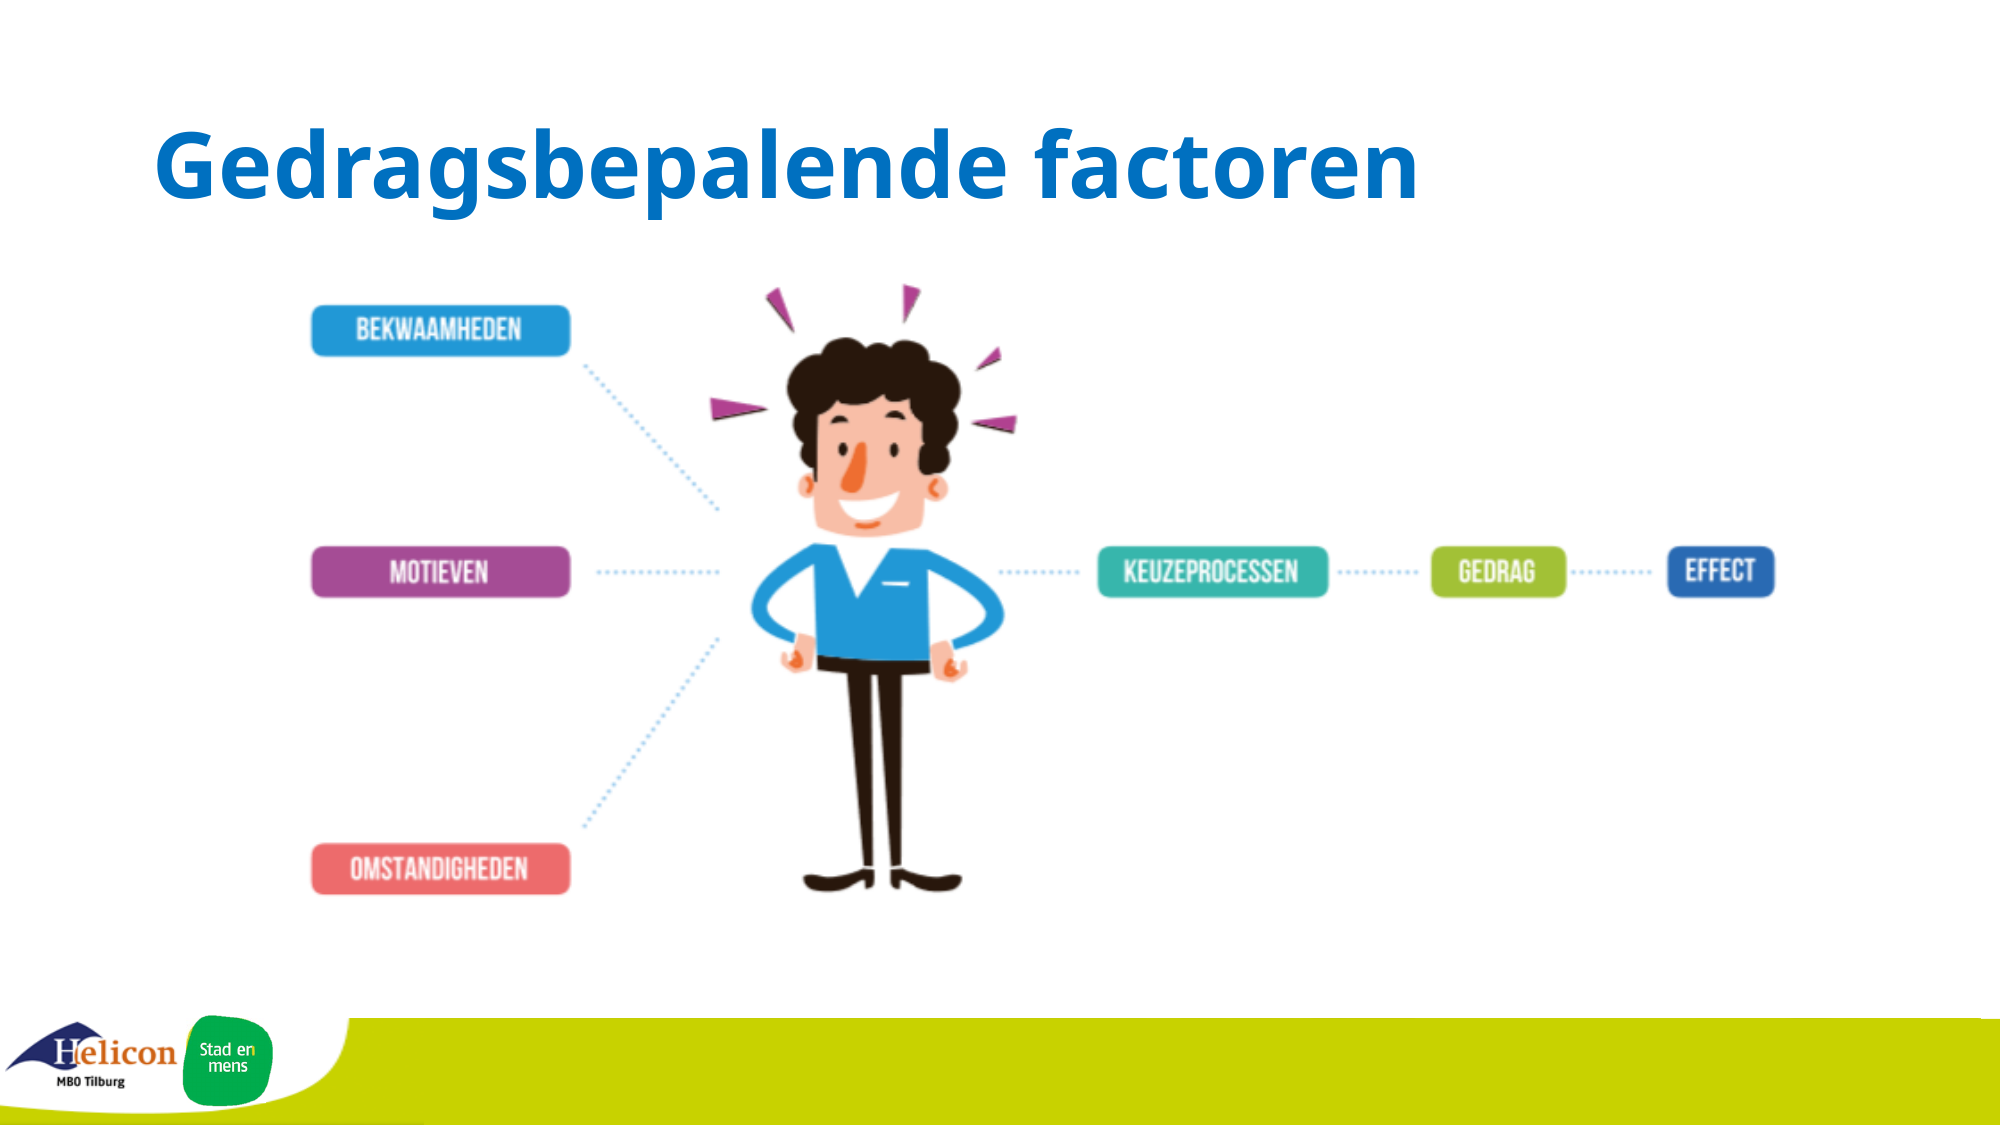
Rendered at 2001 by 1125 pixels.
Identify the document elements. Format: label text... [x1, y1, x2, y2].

title Gedragsbepalende factoren [137, 59, 1863, 278]
picture [271, 277, 1914, 918]
picture [0, 1013, 424, 1125]
